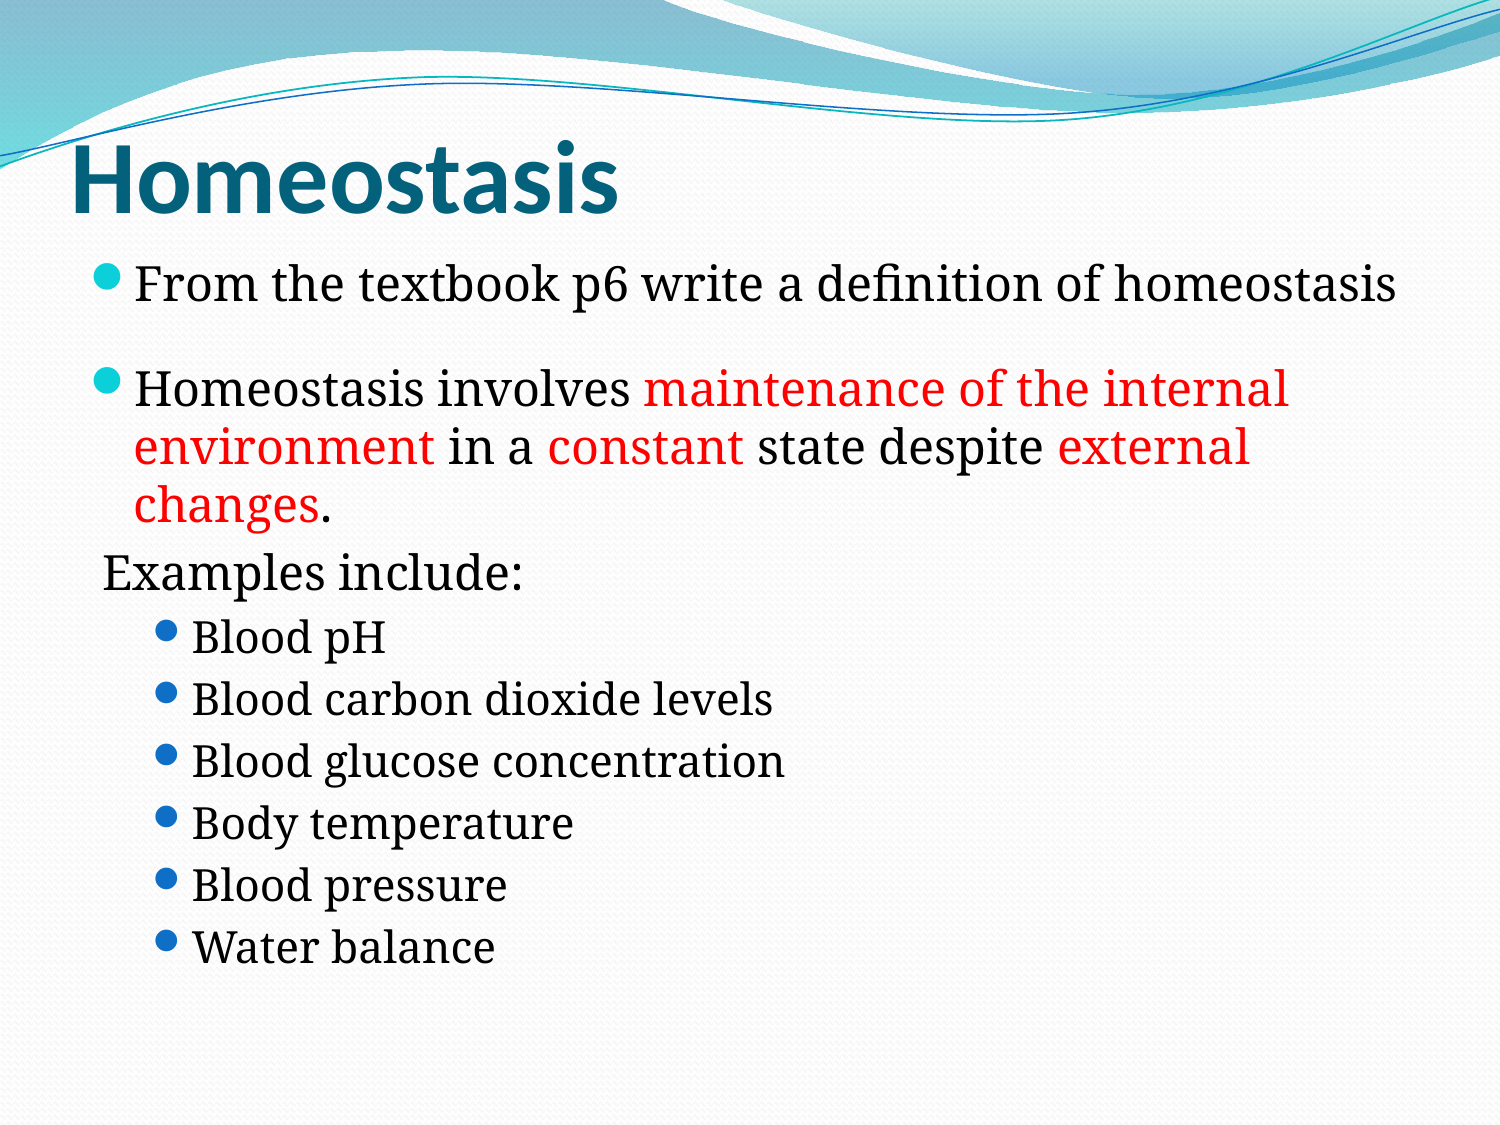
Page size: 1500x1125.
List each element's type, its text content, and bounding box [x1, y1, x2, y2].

title Homeostasis [70, 46, 1421, 235]
list From the textbook p6 write a definition of homeostasis Homeostasis involves maintenance of the internal environment in a constant state despite external changes. Examples include: Blood pH Blood carbon dioxide levels Blood glucose concentration Body temperature Blood pressure Water balance [75, 246, 1425, 1038]
